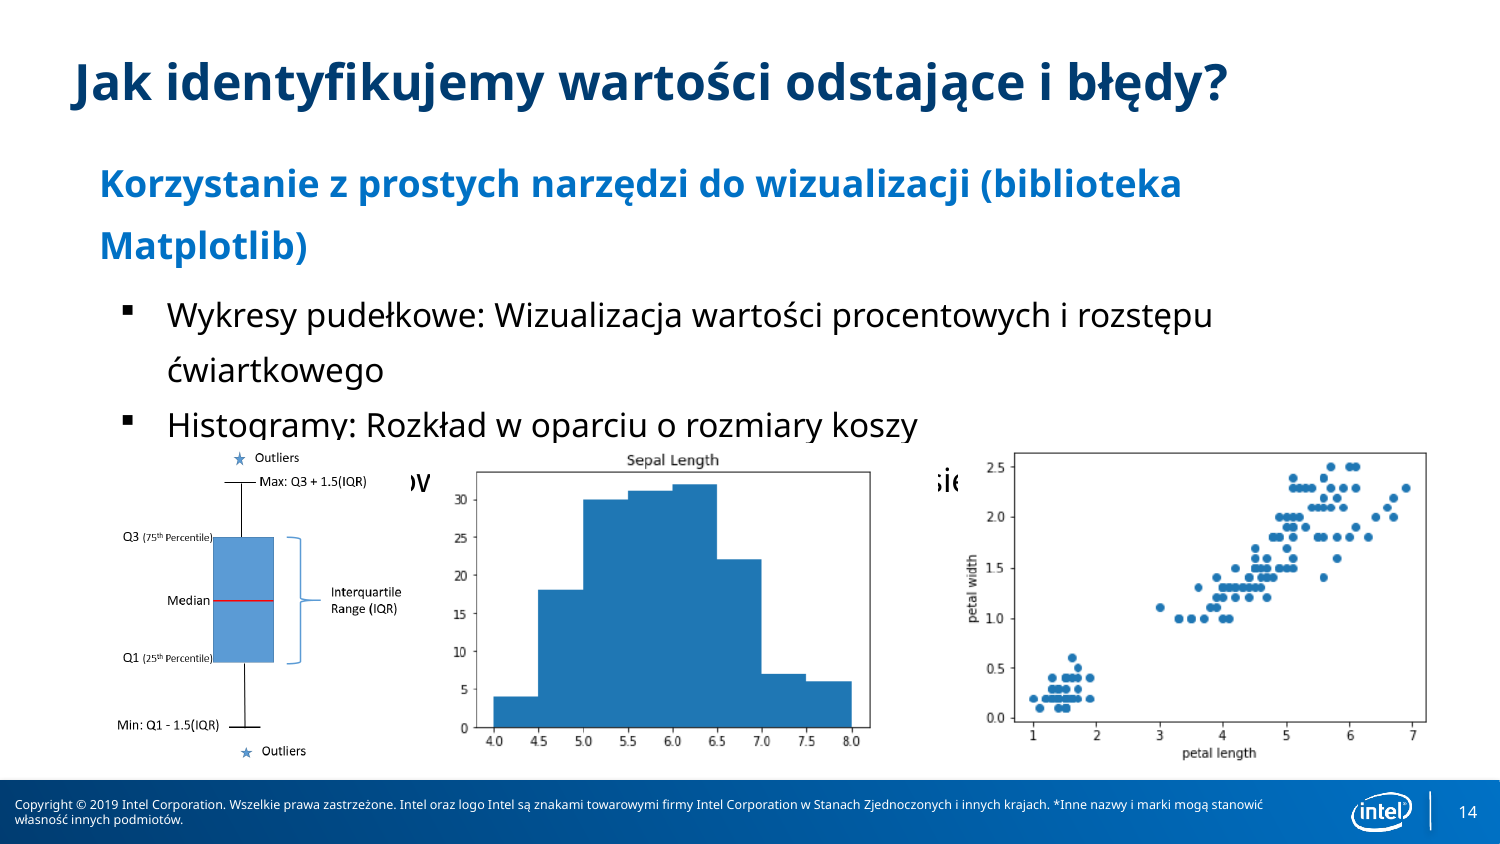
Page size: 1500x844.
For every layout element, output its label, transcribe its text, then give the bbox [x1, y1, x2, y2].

picture [430, 442, 939, 766]
text_box Korzystanie z prostych narzędzi do wizualizacji (biblioteka Matplotlib) Wykresy pudełkowe: Wizualizacja wartości procentowych i rozstępu ćwiartkowego Histogramy: Rozkład w oparciu o rozmiary koszy Wykresy punktowe: Identyfikacja oddalonych od siebie punktów danych [84, 127, 1330, 402]
slide_number 14 [1127, 791, 1478, 837]
title Jak identyfikujemy wartości odstające i błędy? [74, 50, 1425, 194]
picture [957, 442, 1441, 766]
text_box Copyright © 2019 Intel Corporation. Wszelkie prawa zastrzeżone. Intel oraz logo Intel są znakami towarowymi firmy Intel Corporation w Stanach Zjednoczonych i innych krajach. *Inne nazwy i marki mogą stanowić własność innych podmiotów. [0, 789, 1330, 835]
picture [99, 440, 411, 768]
